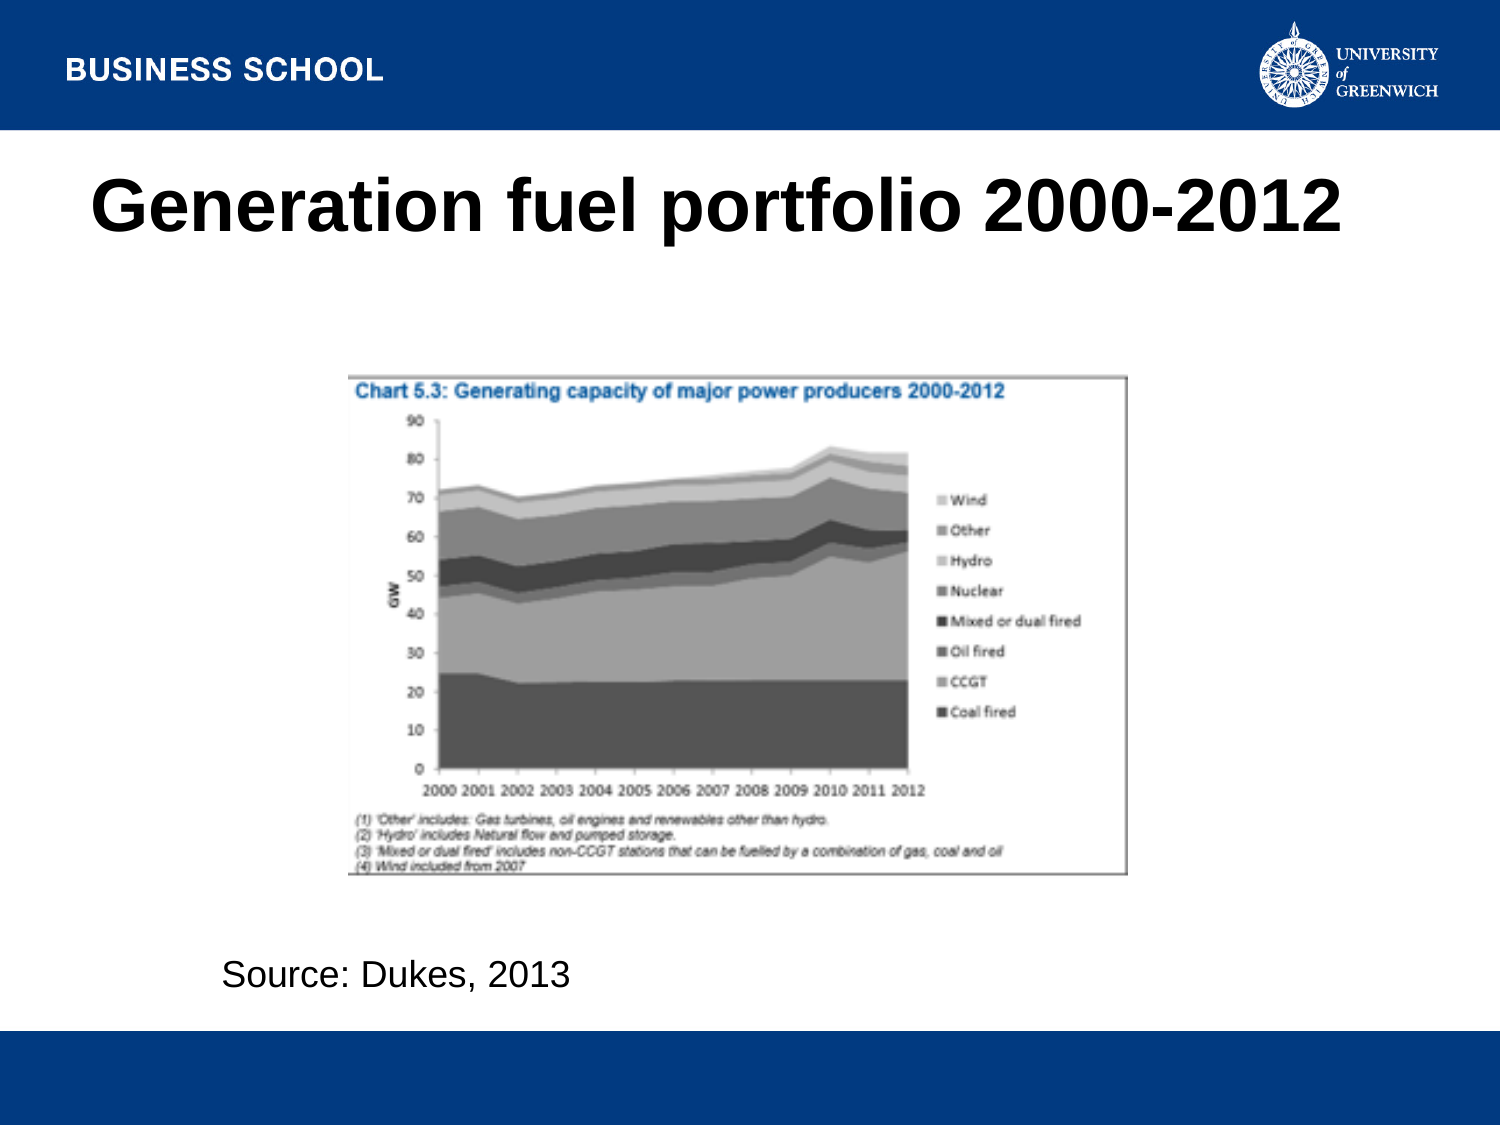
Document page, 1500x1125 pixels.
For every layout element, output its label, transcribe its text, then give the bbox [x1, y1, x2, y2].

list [348, 373, 1128, 884]
picture [0, 0, 1500, 1125]
title Generation fuel portfolio 2000-2012 [75, 148, 1425, 279]
text_box Source: Dukes, 2013 [206, 942, 1282, 1003]
